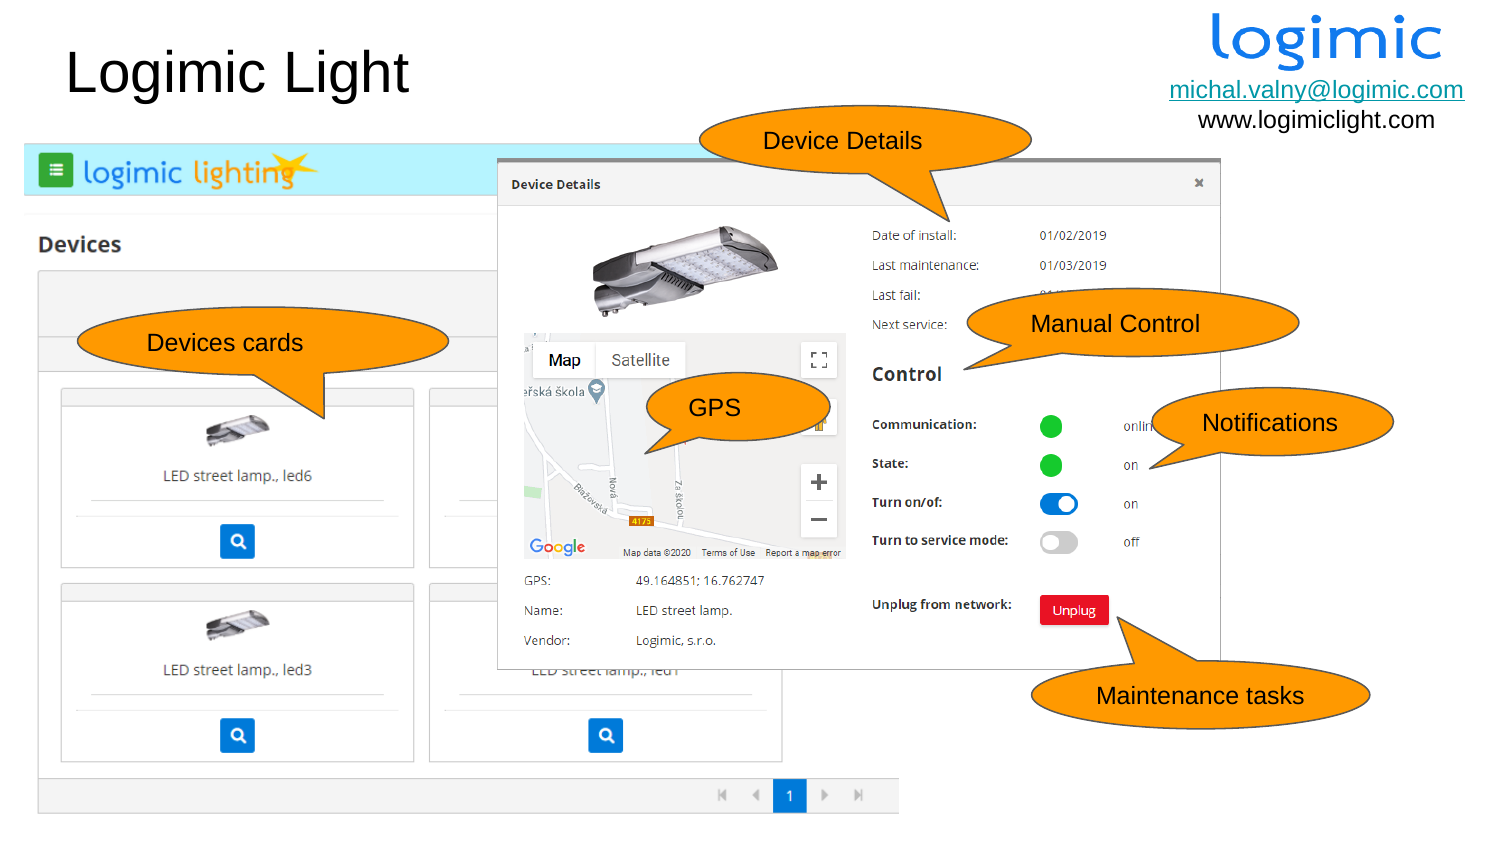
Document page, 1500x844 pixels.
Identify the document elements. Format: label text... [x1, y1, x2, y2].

picture [24, 137, 1221, 819]
text_box Device Details [700, 105, 1032, 156]
text_box Maintenance tasks [1031, 661, 1370, 729]
text_box Manual Control [1224, 294, 1299, 351]
text_box Notifications [1224, 387, 1394, 456]
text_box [1145, 13, 1489, 132]
text_box Logimic Light [51, 18, 1140, 113]
